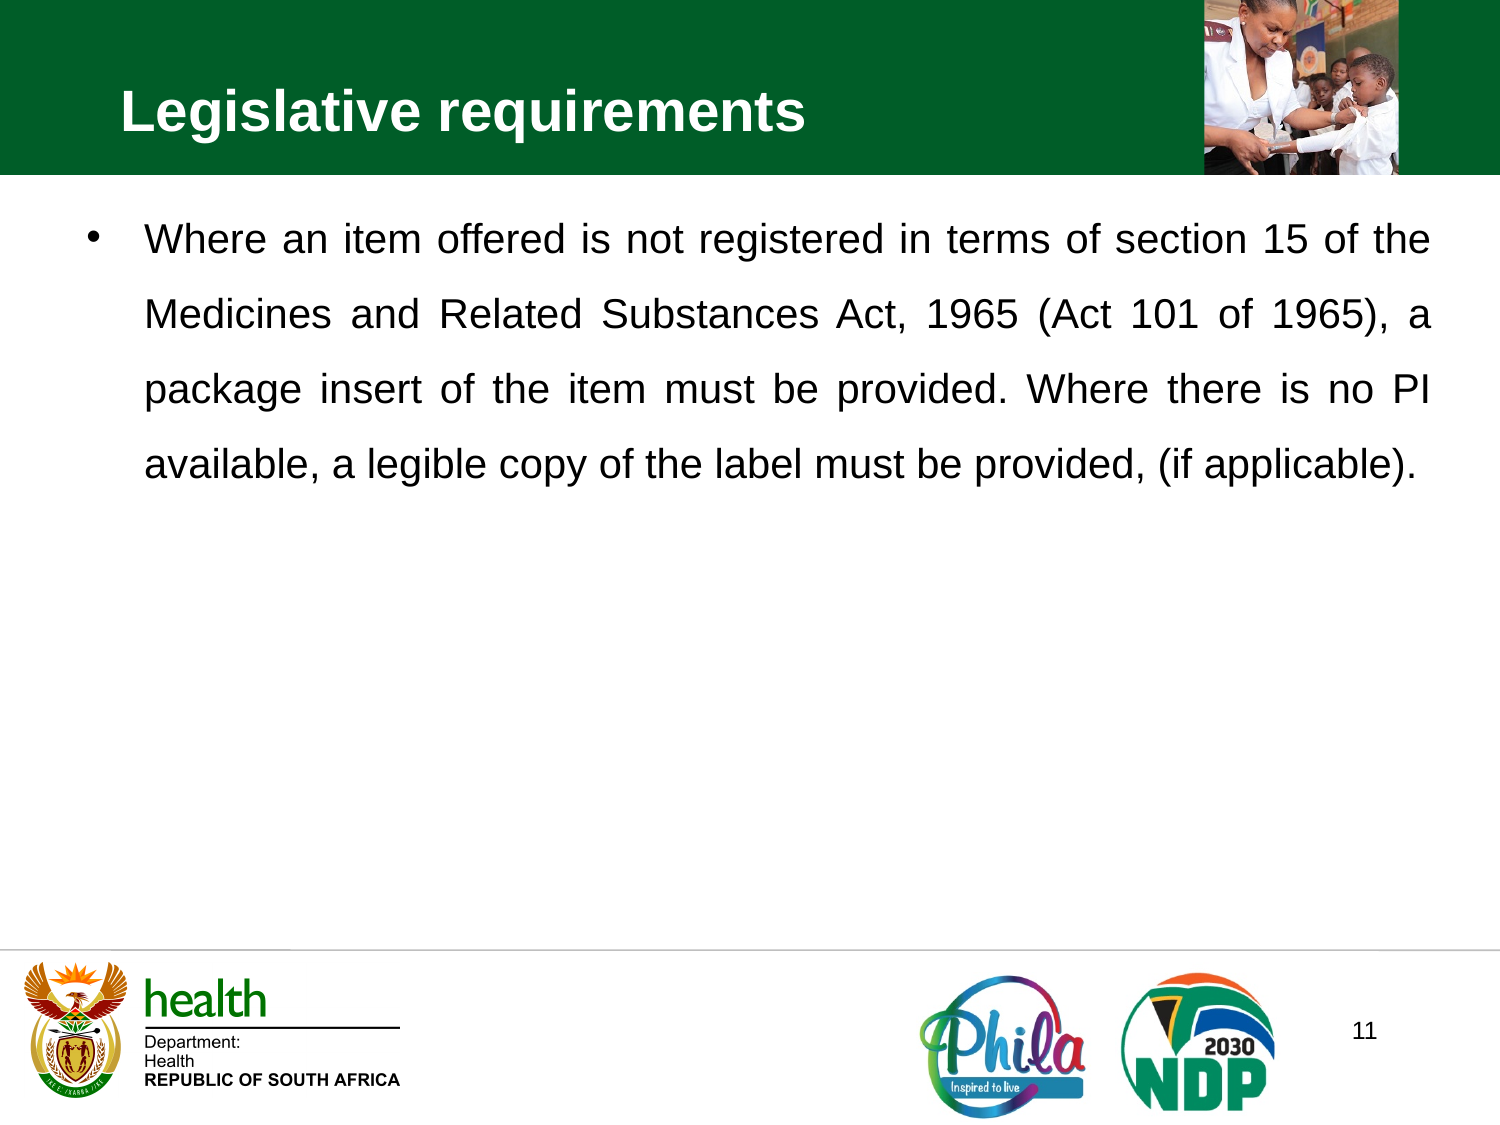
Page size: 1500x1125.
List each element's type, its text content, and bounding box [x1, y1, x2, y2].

title 11 [620, 1006, 1400, 1125]
picture [24, 962, 400, 1098]
text_box Legislative requirements [105, 0, 1018, 151]
picture [1115, 962, 1290, 1006]
text_box Where an item offered is not registered in terms of section 15 of the Medicines and Related Substances Act, 1965 (Act 101 of 1965), a package insert of the item must be provided. Where there is no PI available, a legible copy of the label must be provided, (if applicable). [53, 179, 1447, 629]
picture [916, 972, 1092, 1006]
picture [1204, 0, 1399, 175]
